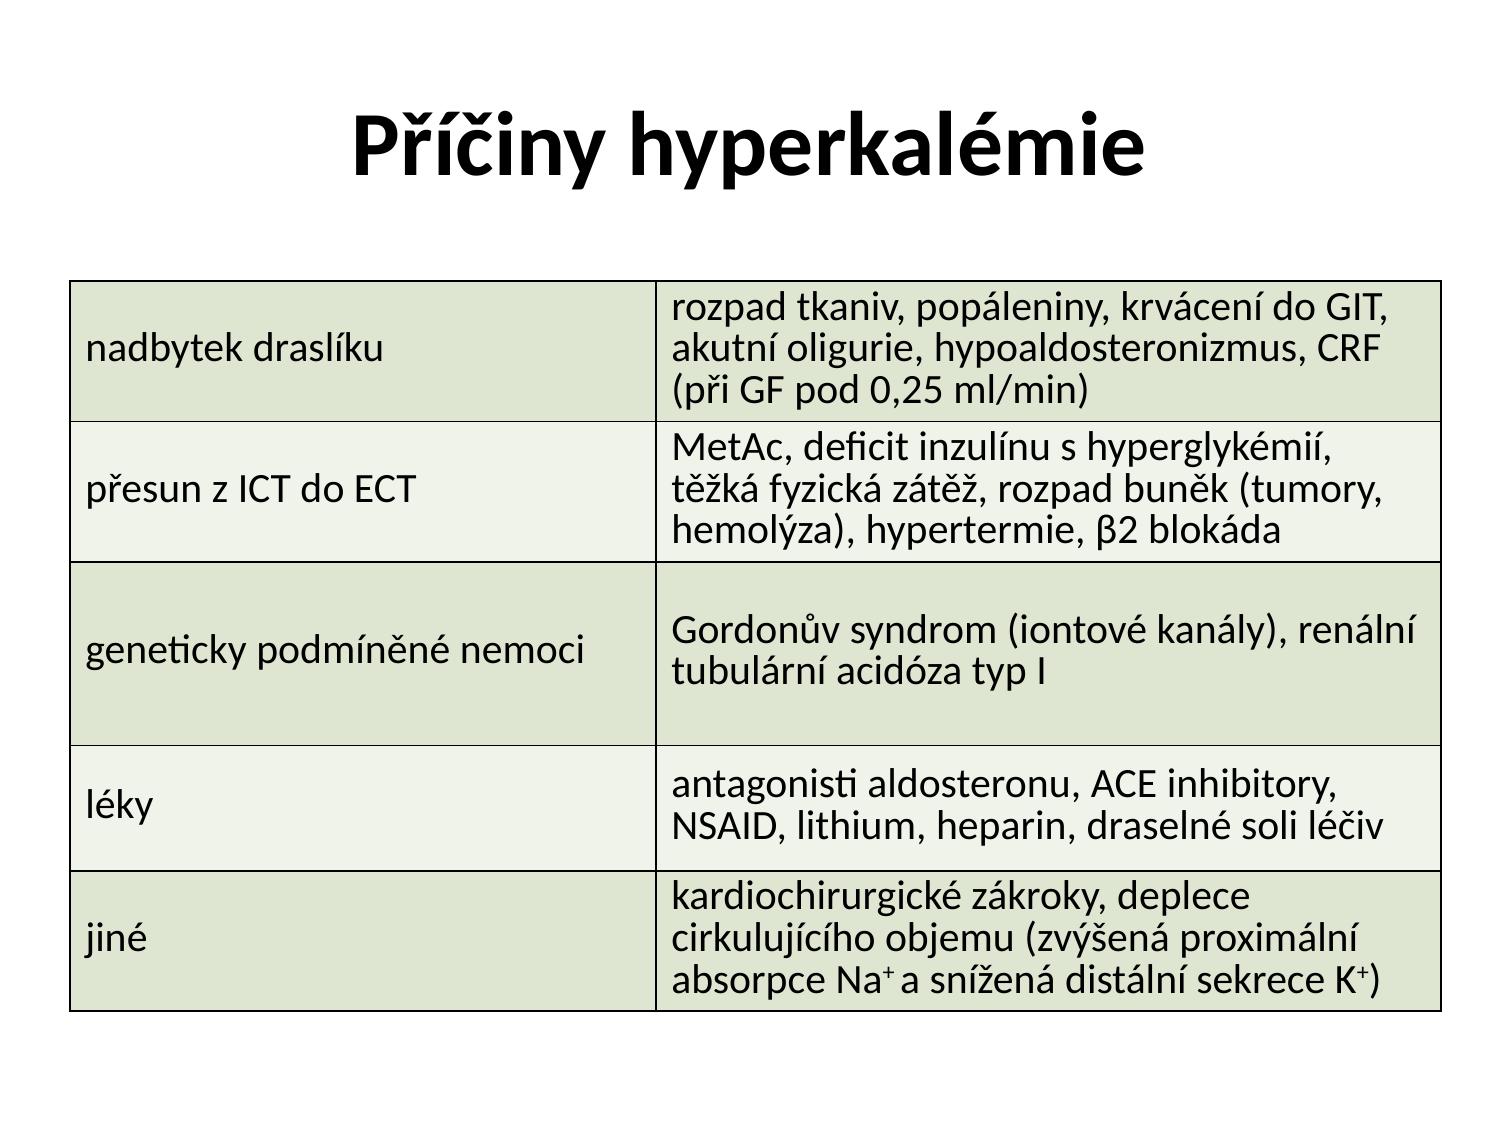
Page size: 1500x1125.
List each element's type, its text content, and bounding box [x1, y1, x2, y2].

table_cell kardiochirurgické zákroky, deplece cirkulujícího objemu (zvýšená proximální absorpce Na+ a snížená distální sekrece K+) [657, 872, 1440, 1010]
table_cell přesun z ICT do ECT [71, 422, 655, 561]
table_cell geneticky podmíněné nemoci [71, 563, 655, 745]
table_cell antagonisti aldosteronu, ACE inhibitory, NSAID, lithium, heparin, draselné soli léčiv [657, 746, 1440, 870]
table_cell jiné [71, 872, 655, 1010]
table_header nadbytek draslíku [71, 282, 655, 421]
table_cell léky [71, 746, 655, 870]
title Příčiny hyperkalémie [75, 45, 1425, 233]
table_cell Gordonův syndrom (iontové kanály), renální tubulární acidóza typ I [657, 563, 1440, 745]
table_cell MetAc, deficit inzulínu s hyperglykémií, těžká fyzická zátěž, rozpad buněk (tumory, hemolýza), hypertermie, β2 blokáda [657, 422, 1440, 561]
table_header rozpad tkaniv, popáleniny, krvácení do GIT, akutní oligurie, hypoaldosteronizmus, CRF (při GF pod 0,25 ml/min) [657, 282, 1440, 421]
